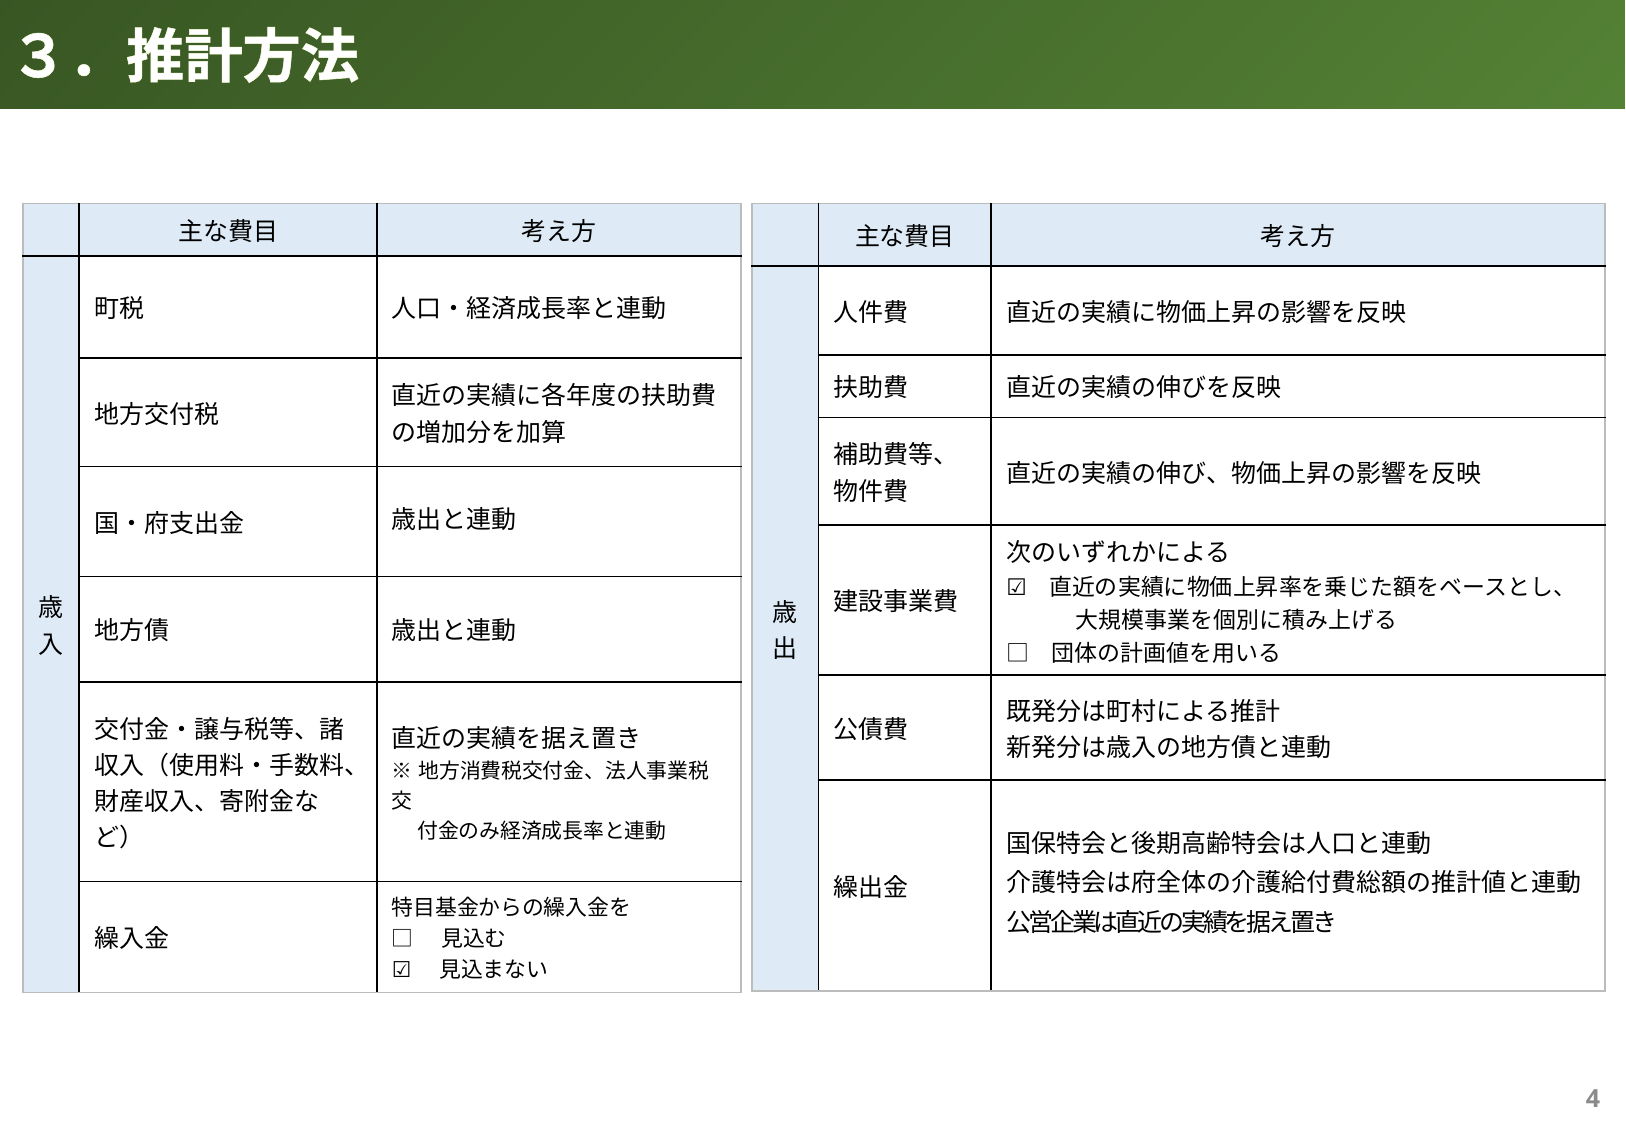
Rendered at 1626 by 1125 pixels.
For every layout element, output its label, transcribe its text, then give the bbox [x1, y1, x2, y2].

table_cell 人口・経済成長率と連動 [378, 257, 740, 357]
table_cell 公債費 [819, 676, 990, 779]
table_header 主な費目 [80, 204, 376, 255]
table_cell 直近の実績の伸び、物価上昇の影響を反映 [992, 418, 1604, 524]
table_cell 町税 [80, 257, 376, 357]
table_header [24, 204, 78, 255]
table_cell 補助費等、 物件費 [819, 418, 990, 524]
table_cell 特目基金からの繰入金を □ 見込む ☑ 見込まない [378, 882, 740, 992]
table_cell 国・府支出金 [80, 467, 376, 576]
table_cell 直近の実績の伸びを反映 [992, 356, 1604, 417]
table_header 考え方 [992, 204, 1604, 265]
table_cell 交付金・譲与税等、諸収入（使用料・手数料、財産収入、寄附金など） [80, 683, 376, 881]
table_cell 次のいずれかによる ☑ 直近の実績に物価上昇率を乗じた額をベースとし、 大規模事業を個別に積み上げる □ 団体の計画値を用いる [992, 526, 1604, 674]
table_header 主な費目 [819, 204, 990, 265]
text_box [0, 0, 1625, 110]
table_cell 歳入 [24, 257, 78, 992]
table_cell 繰入金 [80, 882, 376, 992]
table_cell 繰出金 [819, 781, 990, 990]
table_header 考え方 [378, 204, 740, 255]
table_cell 既発分は町村による推計 新発分は歳入の地方債と連動 [992, 676, 1604, 779]
table_cell 地方債 [80, 577, 376, 681]
slide_number 3 [1546, 1074, 1616, 1125]
table_cell 直近の実績を据え置き ※地方消費税交付金、法人事業税交 付金のみ経済成長率と連動 [378, 683, 740, 881]
table_cell 歳出 [753, 267, 818, 990]
table_cell 直近の実績に各年度の扶助費の増加分を加算 [378, 359, 740, 466]
table_header [753, 204, 818, 265]
text_box ３．推計方法 [0, 11, 374, 97]
table_cell 扶助費 [819, 356, 990, 417]
table_cell 建設事業費 [819, 526, 990, 674]
table_cell 国保特会と後期高齢特会は人口と連動 介護特会は府全体の介護給付費総額の推計値と連動 公営企業は直近の実績を据え置き [992, 781, 1604, 990]
table_cell 歳出と連動 [378, 467, 740, 576]
table_cell 人件費 [819, 267, 990, 354]
table_cell 歳出と連動 [378, 577, 740, 681]
table_cell 直近の実績に物価上昇の影響を反映 [992, 267, 1604, 354]
table_cell 地方交付税 [80, 359, 376, 466]
